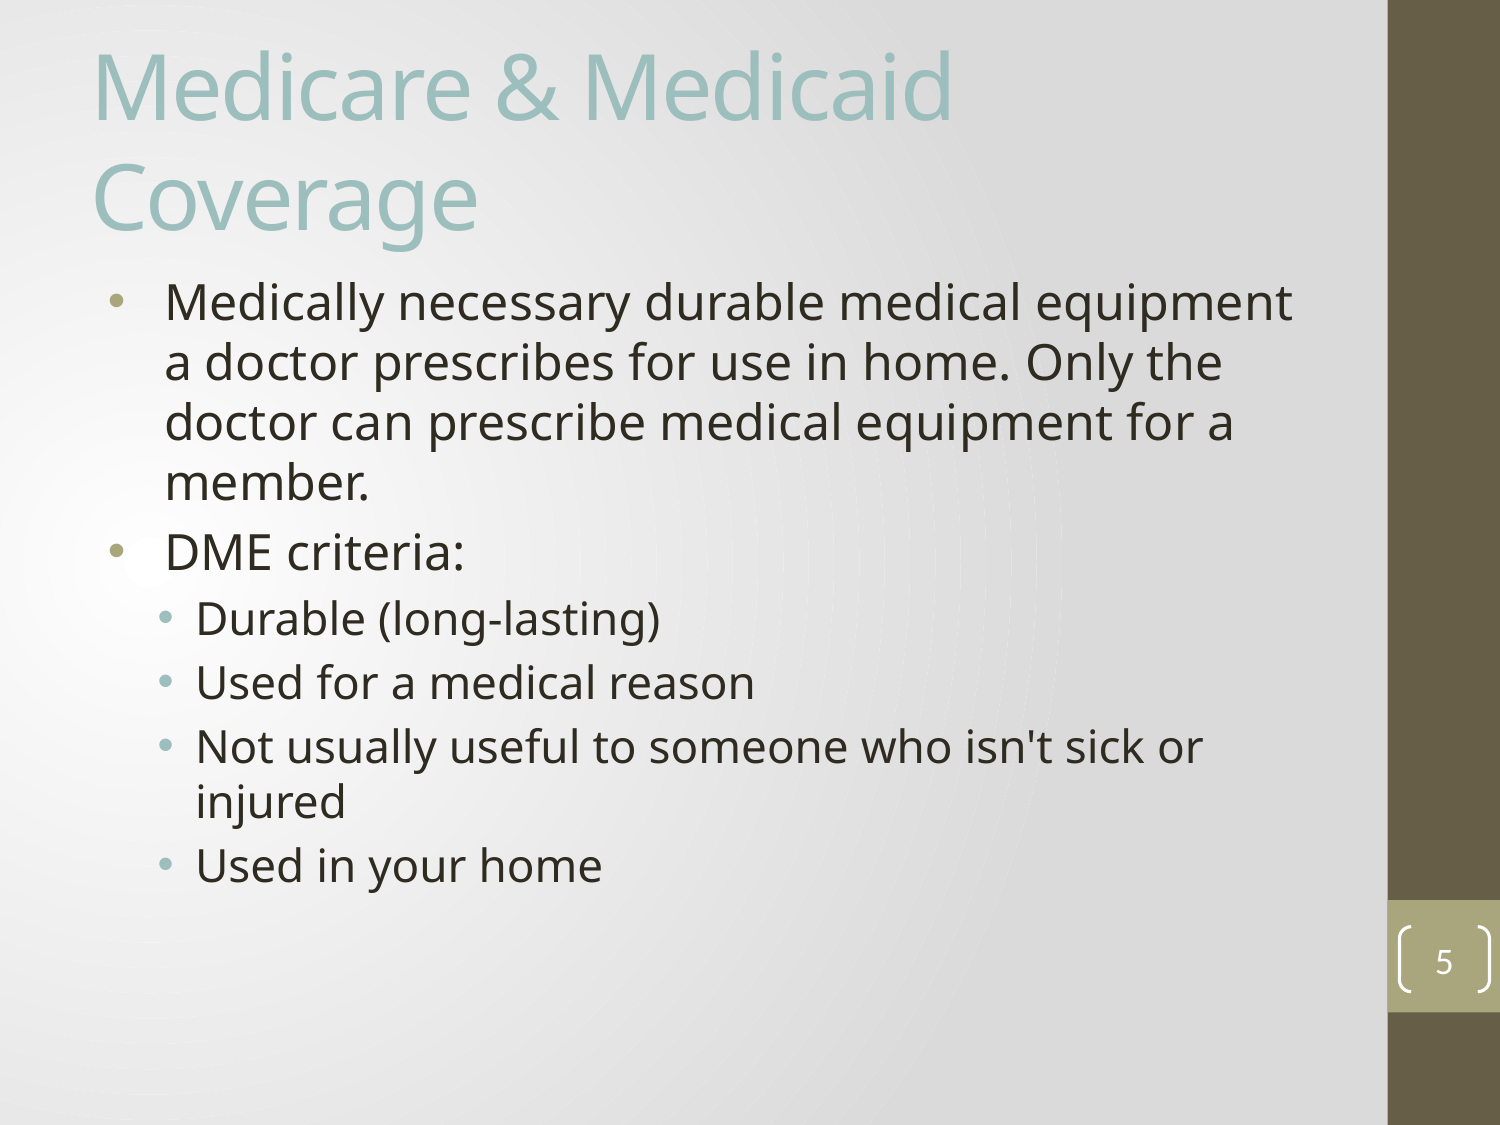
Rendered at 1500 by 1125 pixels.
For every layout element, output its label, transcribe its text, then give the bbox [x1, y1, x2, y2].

list Medically necessary durable medical equipment a doctor prescribes for use in home. Only the doctor can prescribe medical equipment for a member. DME criteria: Durable (long-lasting) Used for a medical reason Not usually useful to someone who isn't sick or injured Used in your home [75, 262, 1325, 1050]
slide_number 5 [1397, 925, 1492, 994]
title Medicare & Medicaid Coverage [75, 45, 1325, 233]
